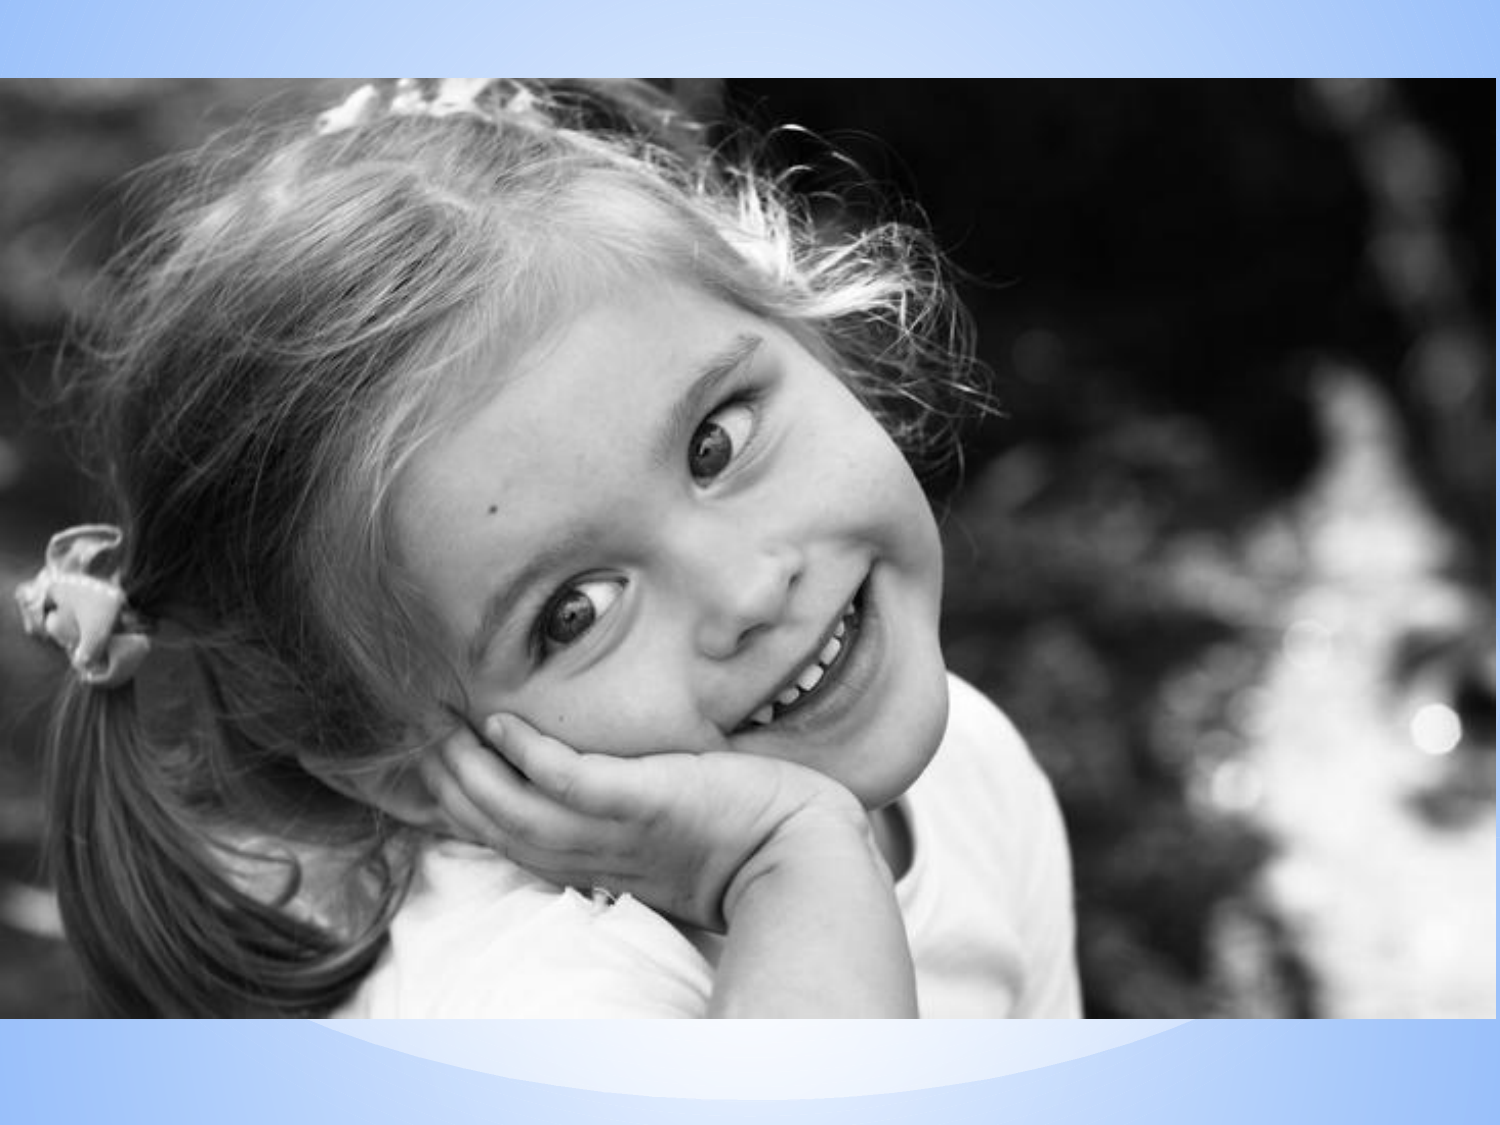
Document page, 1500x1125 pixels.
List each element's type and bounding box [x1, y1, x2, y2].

picture [0, 77, 1496, 1019]
